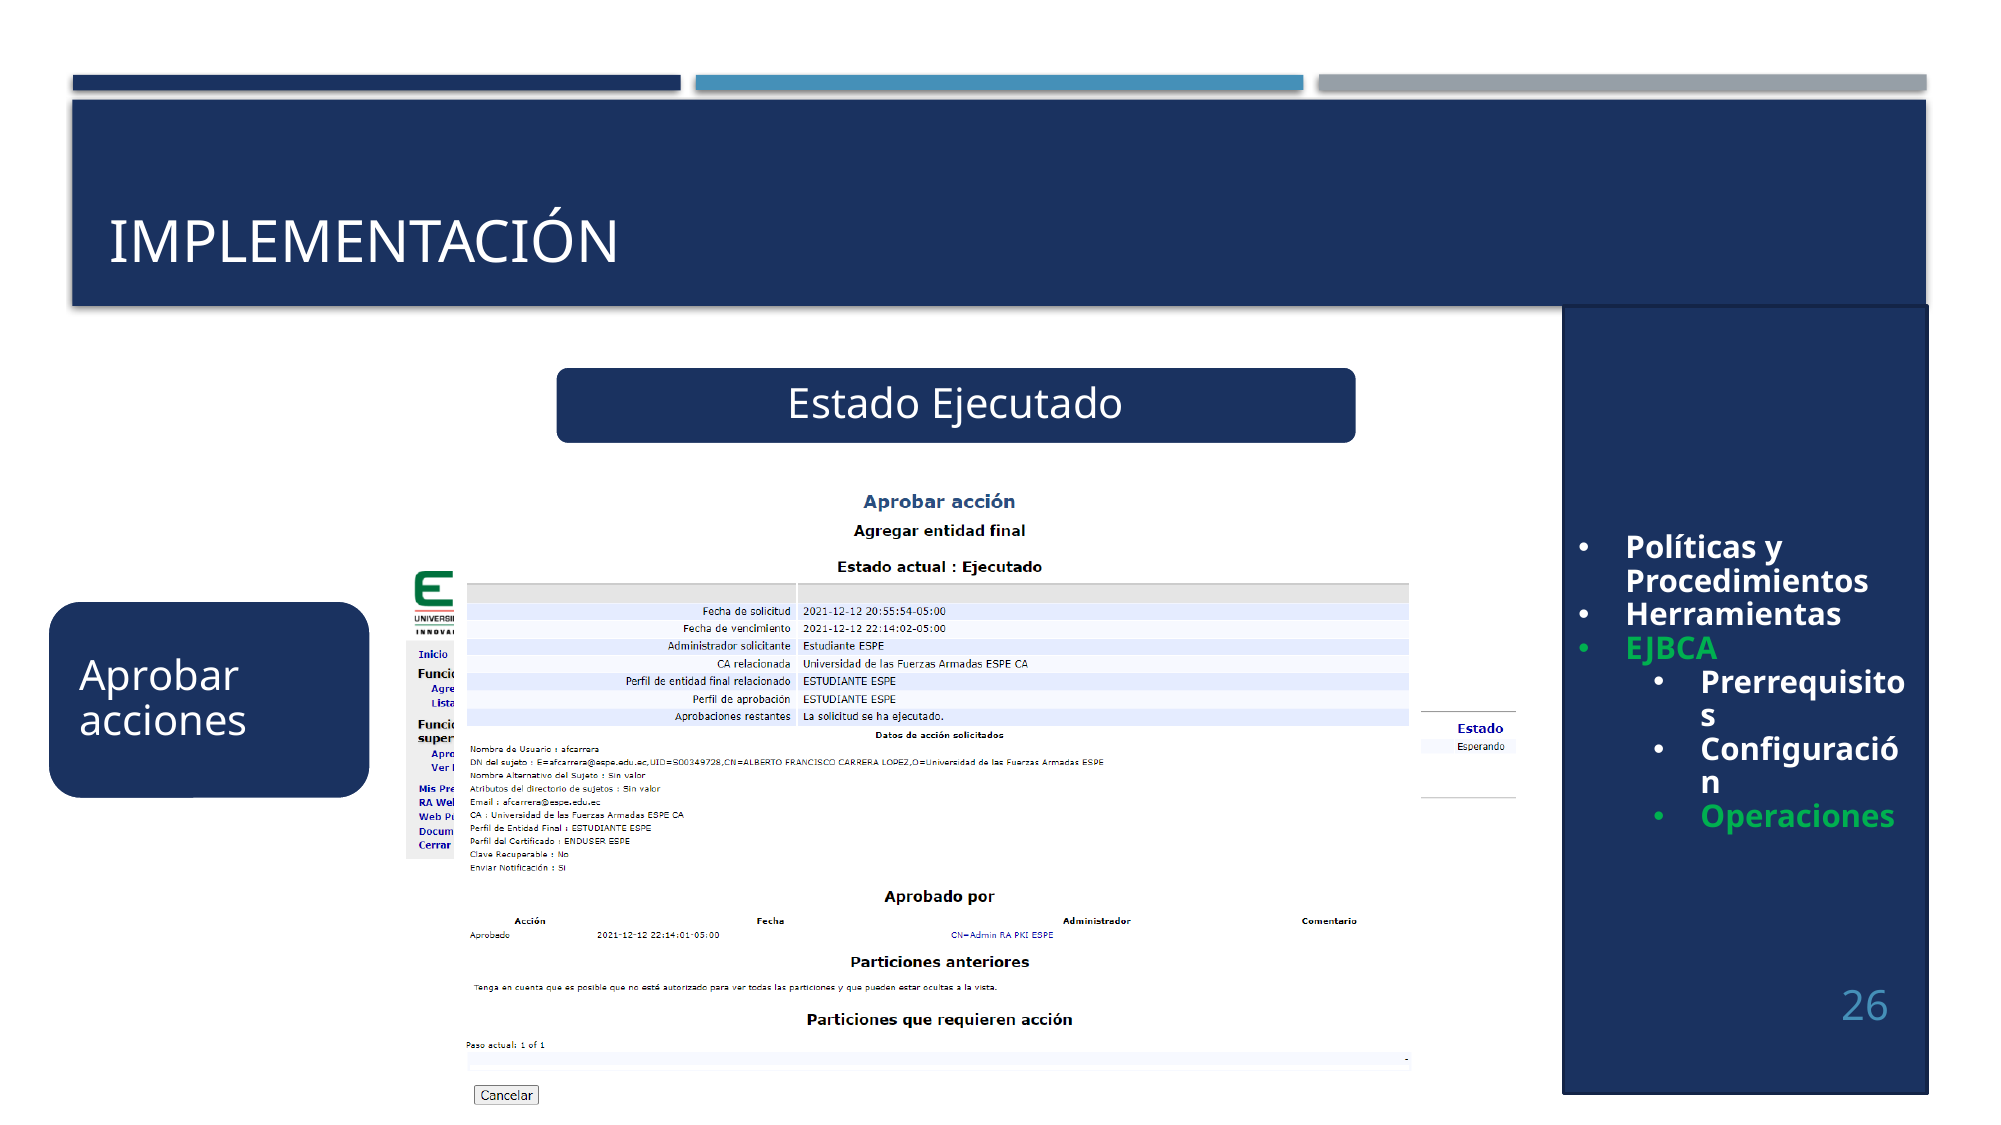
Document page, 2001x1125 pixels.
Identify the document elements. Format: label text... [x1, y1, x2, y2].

slide_number 26 [1732, 977, 1905, 1037]
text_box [554, 365, 1359, 446]
text_box Políticas y Procedimientos Herramientas EJBCA Prerrequisitos Configuración Operaciones [1562, 304, 1929, 1095]
title Implementación [94, 119, 1904, 282]
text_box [46, 515, 372, 920]
picture [406, 444, 1517, 1125]
